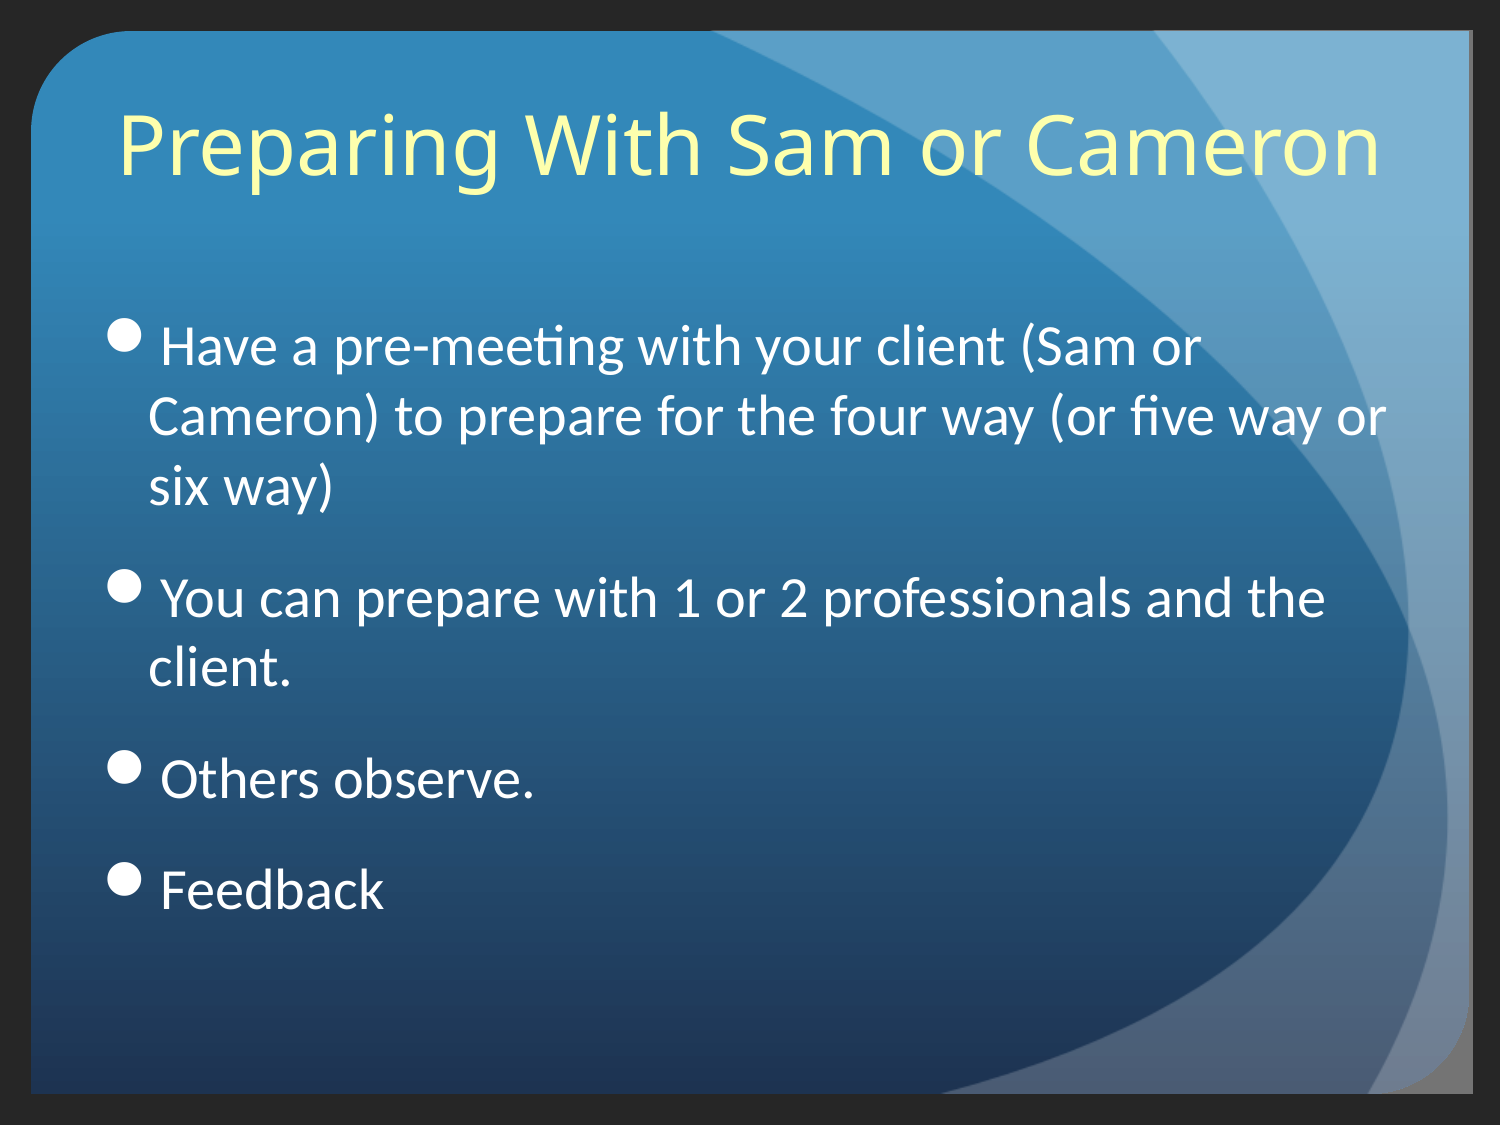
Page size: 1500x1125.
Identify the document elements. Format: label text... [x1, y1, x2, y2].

list Have a pre-meeting with your client (Sam or Cameron) to prepare for the four way (or five way or six way) You can prepare with 1 or 2 professionals and the client. Others observe. Feedback [87, 299, 1425, 991]
picture [24, 30, 1473, 1094]
title Preparing With Sam or Cameron [75, 62, 1425, 200]
